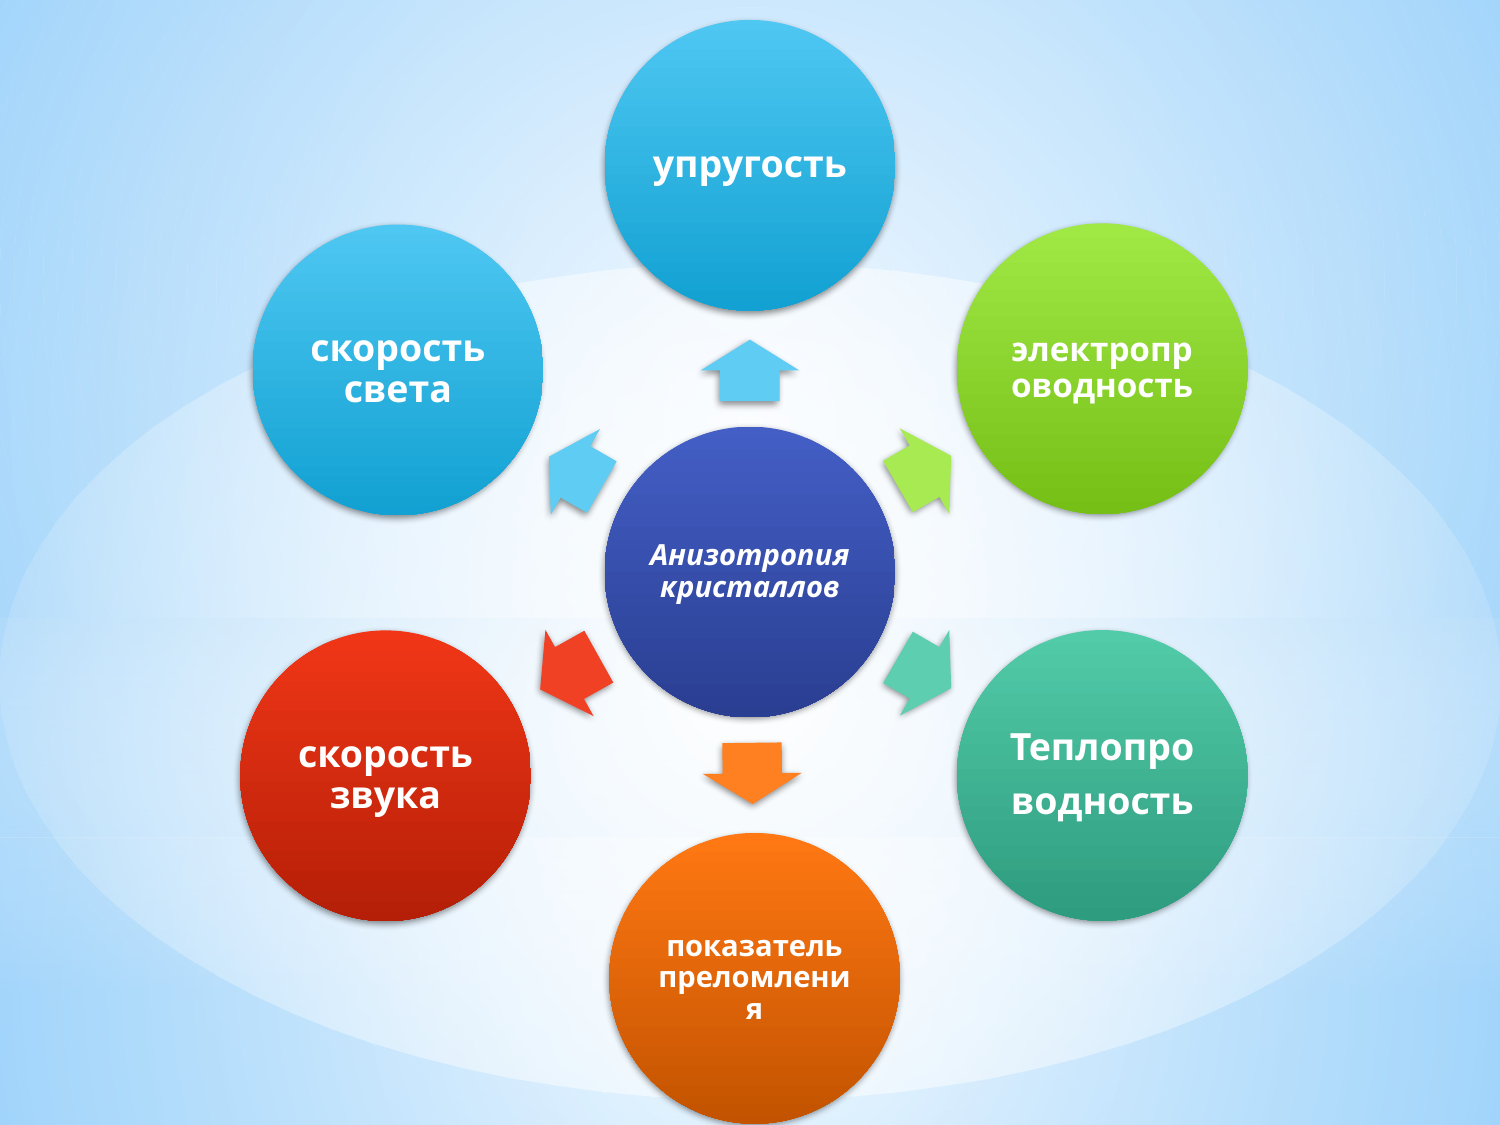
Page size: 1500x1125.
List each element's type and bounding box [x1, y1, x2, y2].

text_box [17, 18, 1483, 1125]
